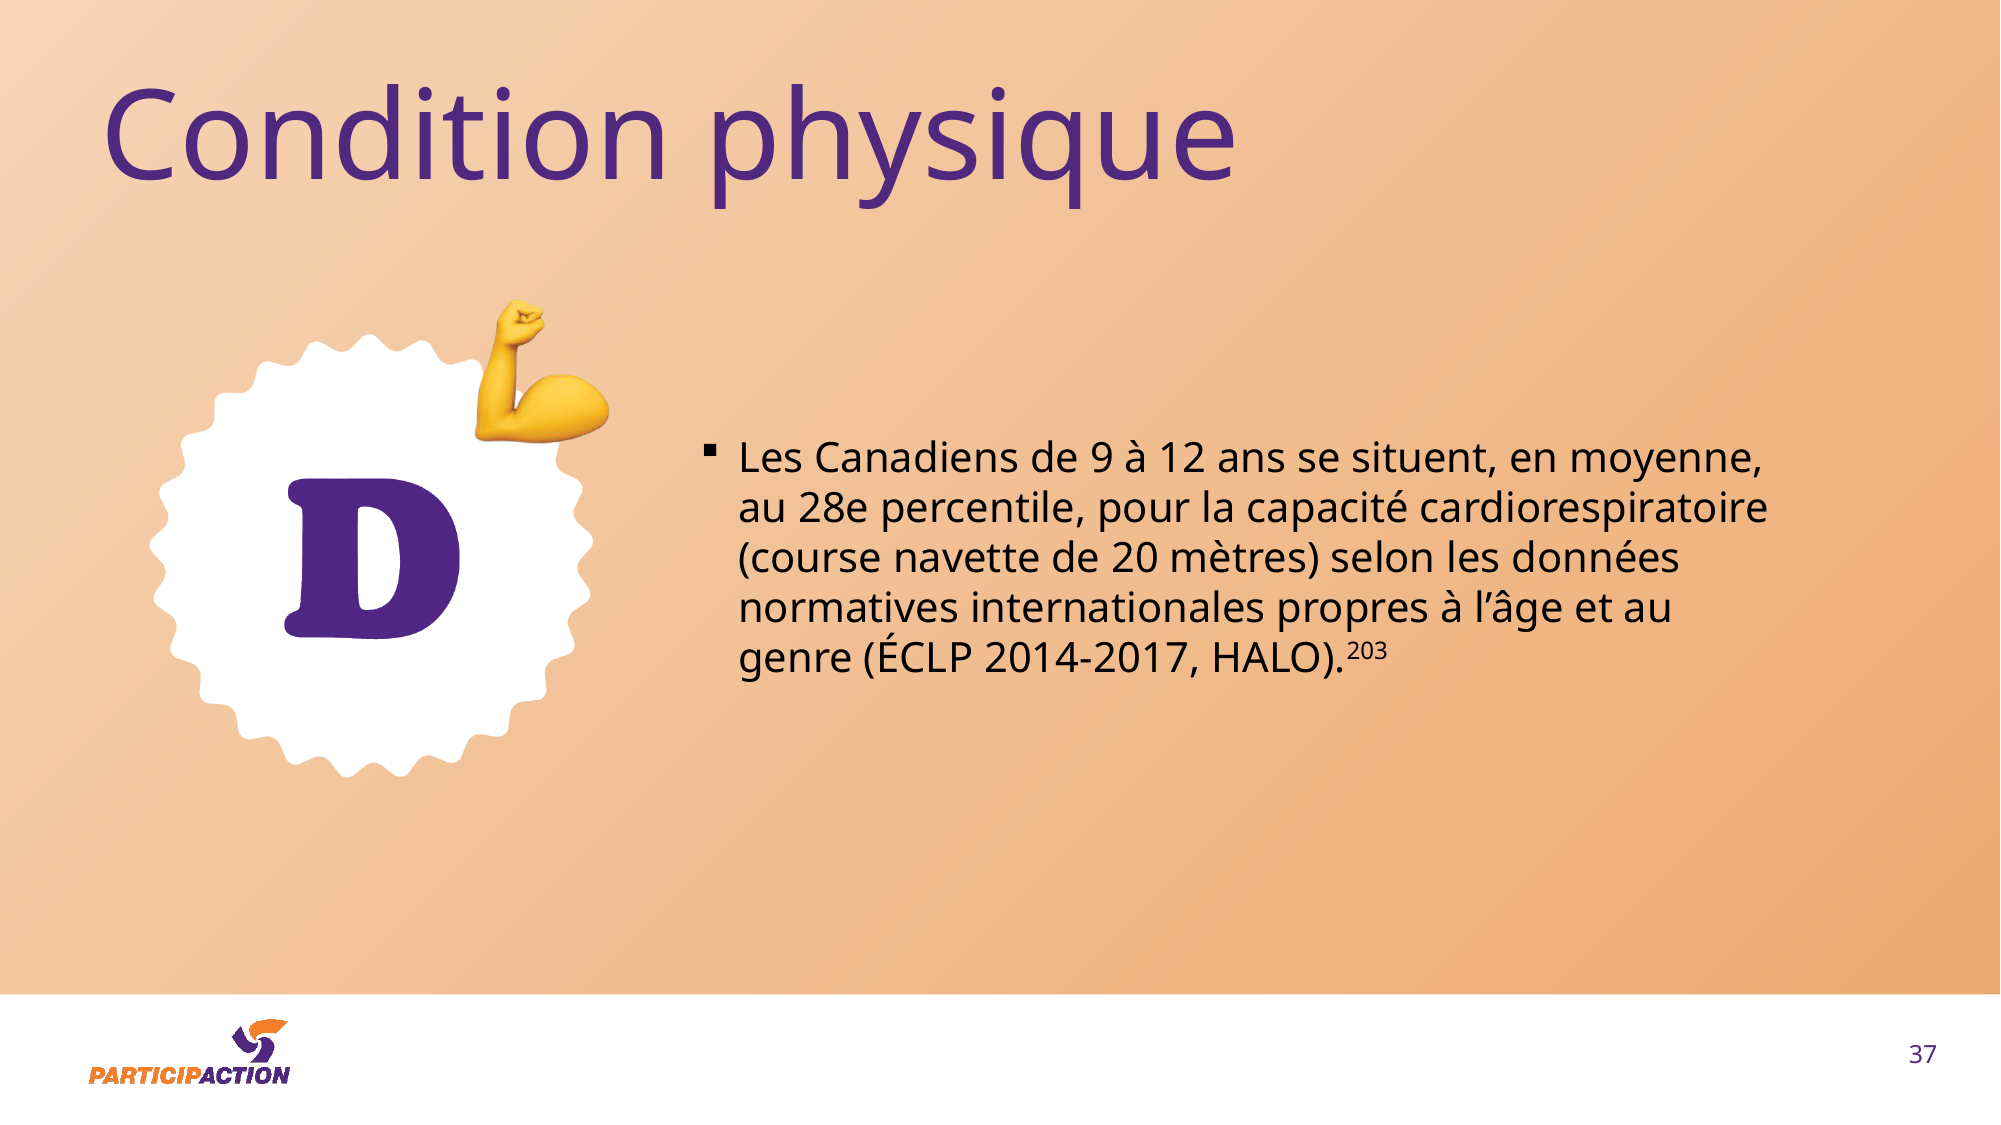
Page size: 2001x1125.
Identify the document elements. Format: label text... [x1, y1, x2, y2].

list Les Canadiens de 9 à 12 ans se situent, en moyenne, au 28e percentile, pour la capacité cardiorespiratoire (course navette de 20 mètres) selon les données normatives internationales propres à l’âge et au genre (ÉCLP 2014-2017, HALO).203 [694, 422, 1796, 703]
slide_number 37 [1881, 1026, 1953, 1086]
title Condition physique [85, 38, 1811, 256]
picture [87, 245, 694, 820]
picture [88, 1019, 290, 1084]
